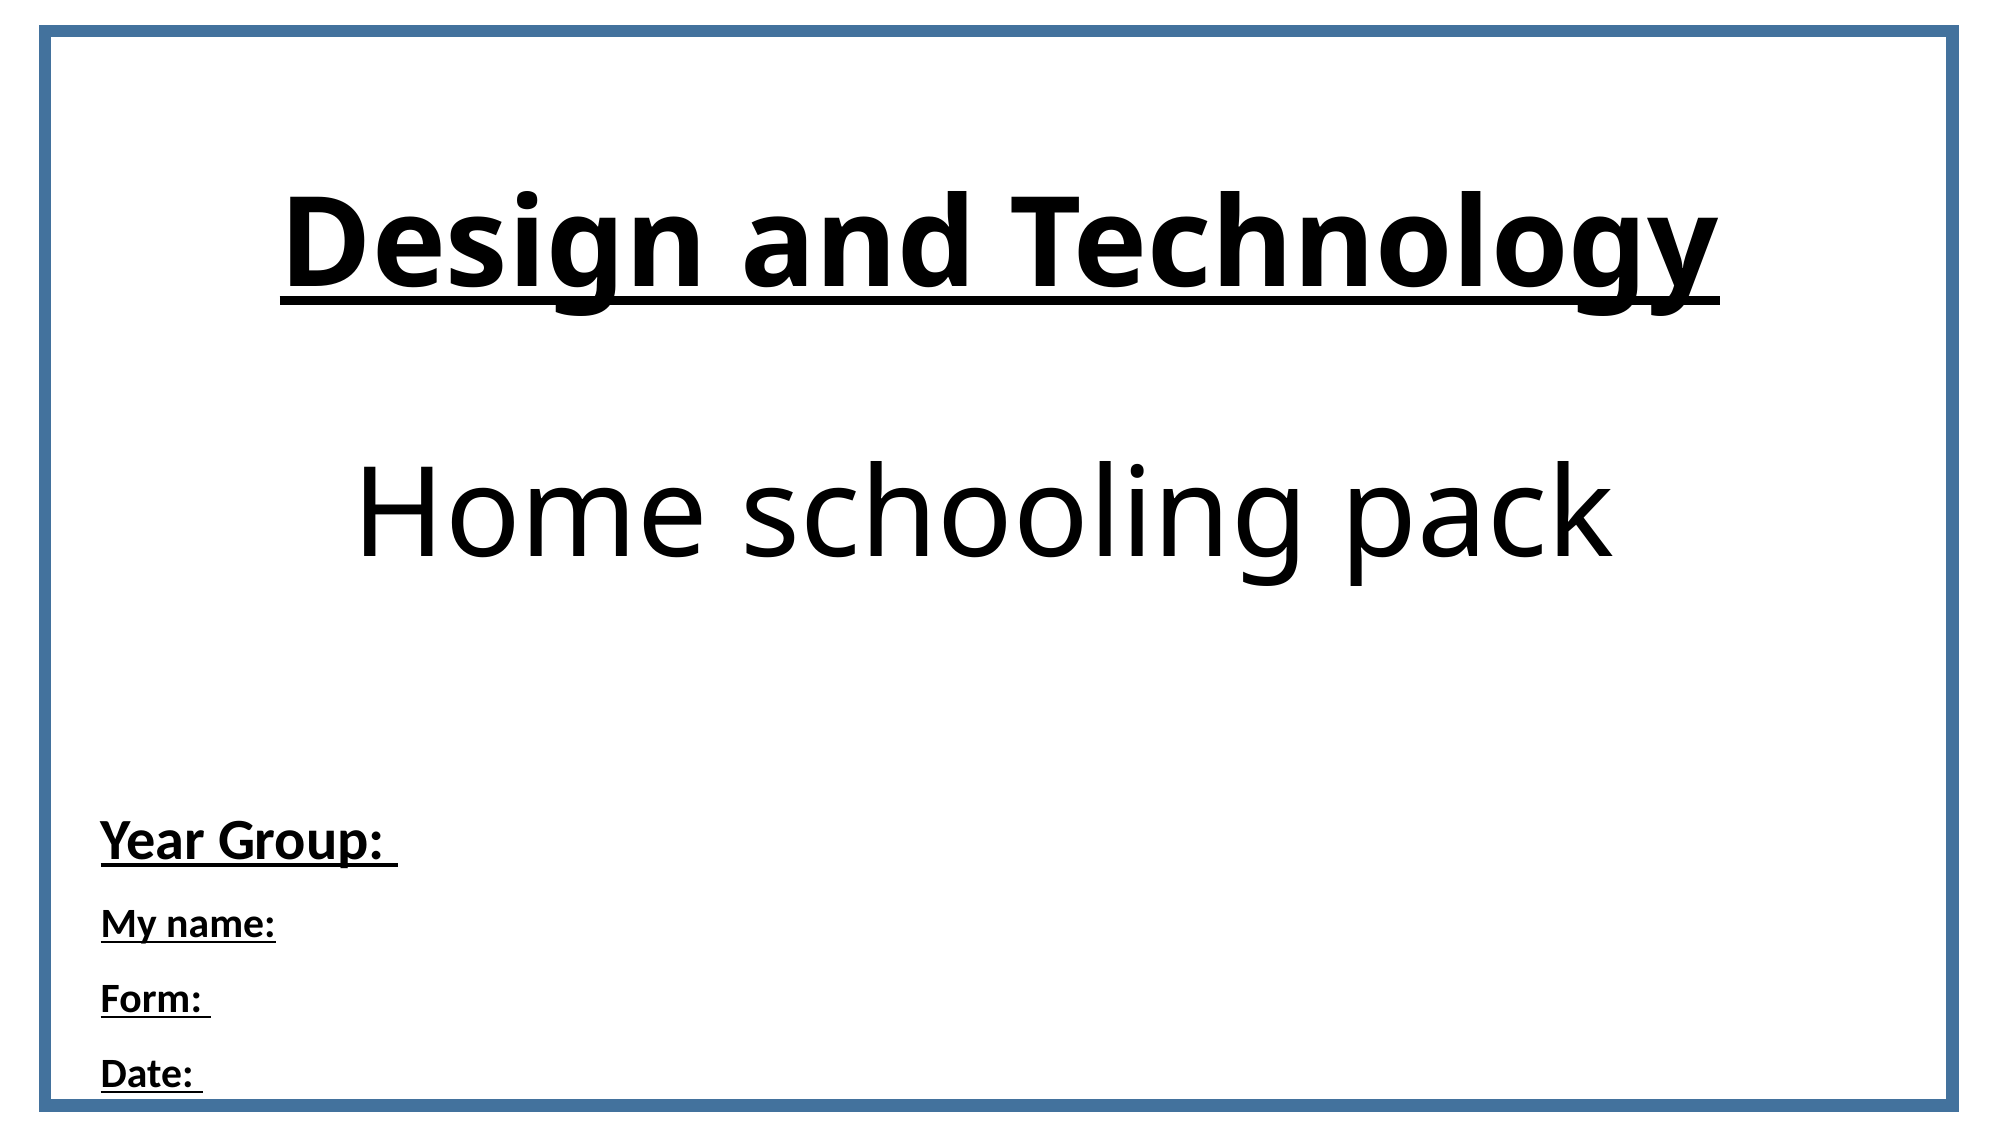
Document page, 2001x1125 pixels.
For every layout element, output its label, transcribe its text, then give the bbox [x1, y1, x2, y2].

text_box [44, 30, 1954, 1107]
text_box Year Group: My name: Form: Date: [85, 758, 1083, 1104]
